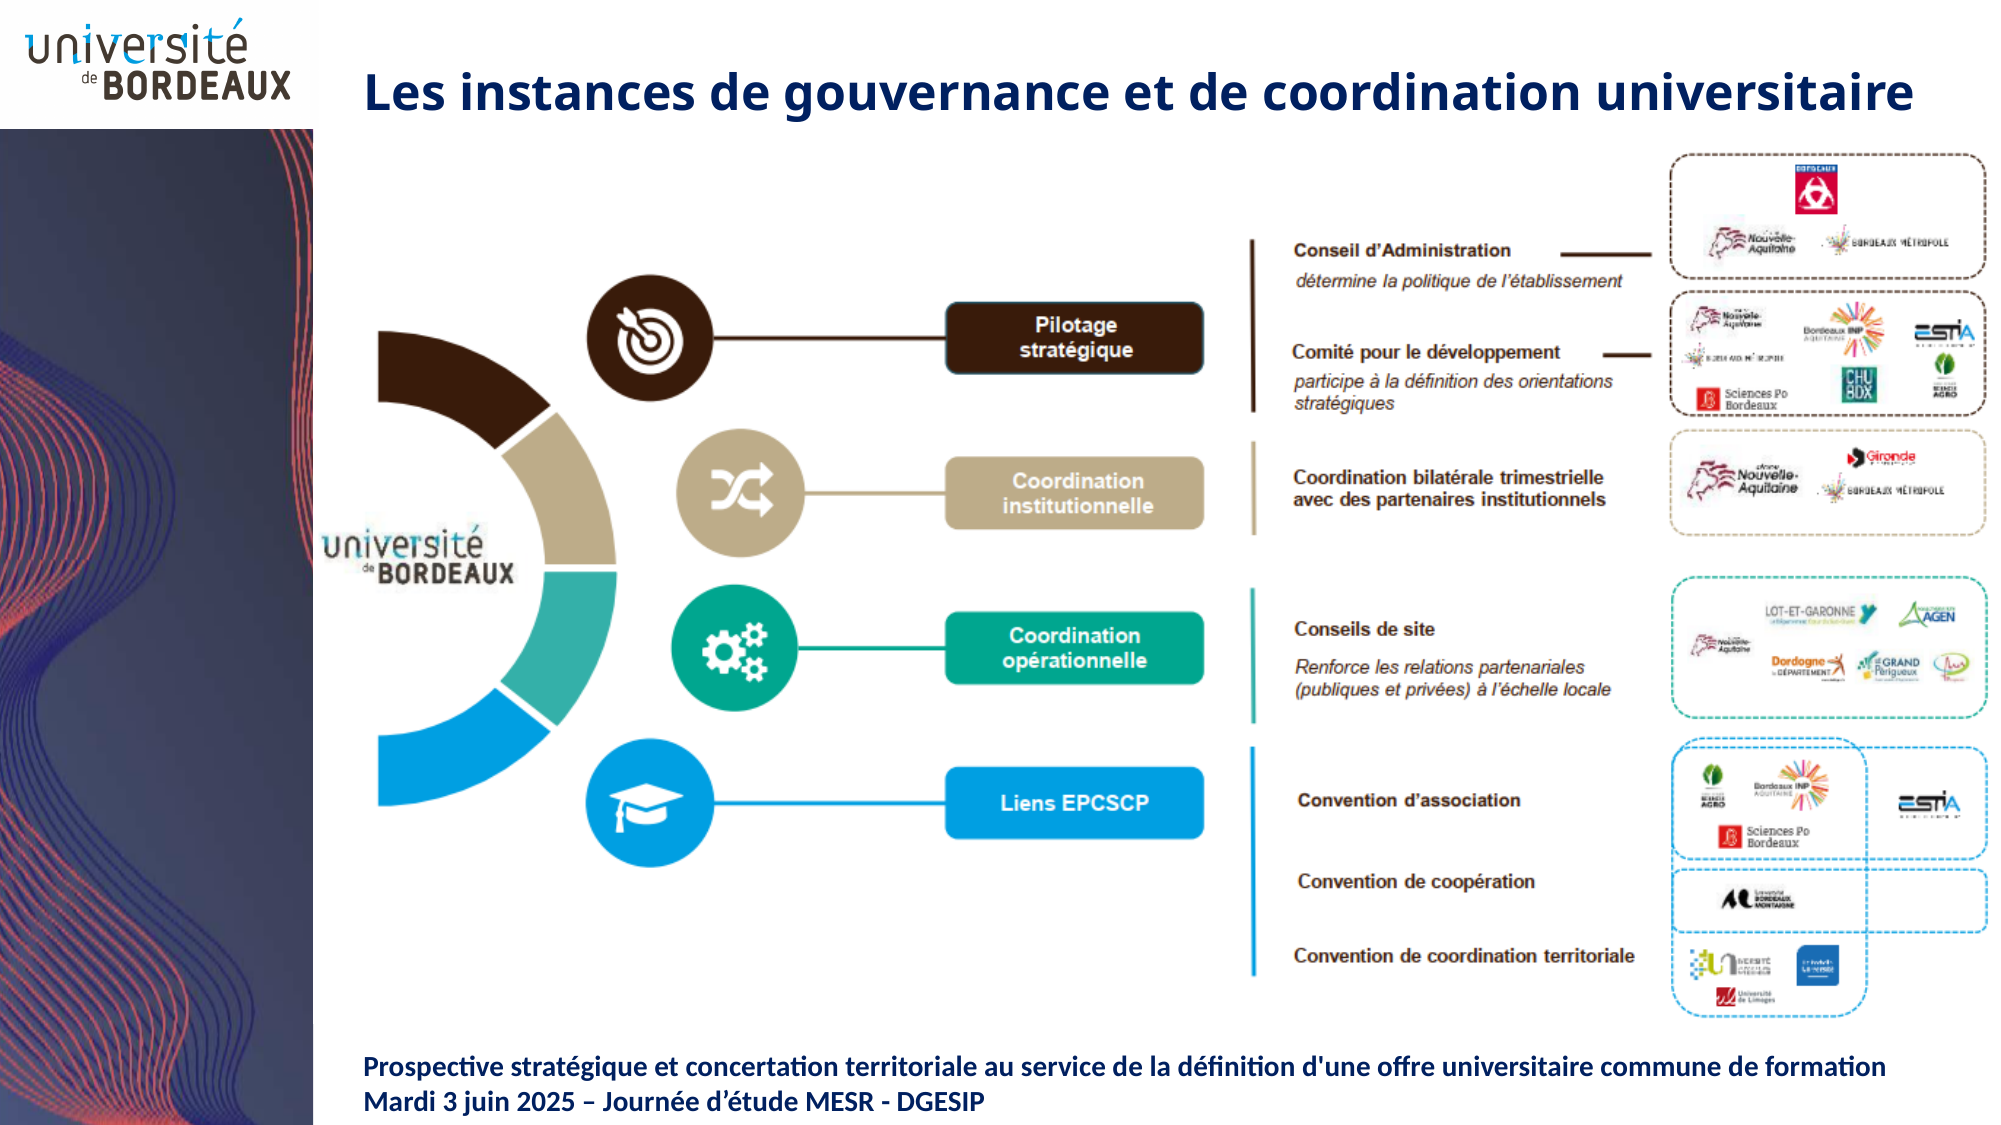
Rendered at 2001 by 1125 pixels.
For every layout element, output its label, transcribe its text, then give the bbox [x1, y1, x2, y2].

picture [0, 143, 1991, 1024]
text_box Prospective stratégique et concertation territoriale au service de la définition d'une offre universitaire commune de formation Mardi 3 juin 2025 – Journée d’étude MESR - DGESIP [348, 1039, 1923, 1125]
title Les instances de gouvernance et de coordination universitaire [348, 59, 1977, 143]
picture [0, 0, 319, 129]
